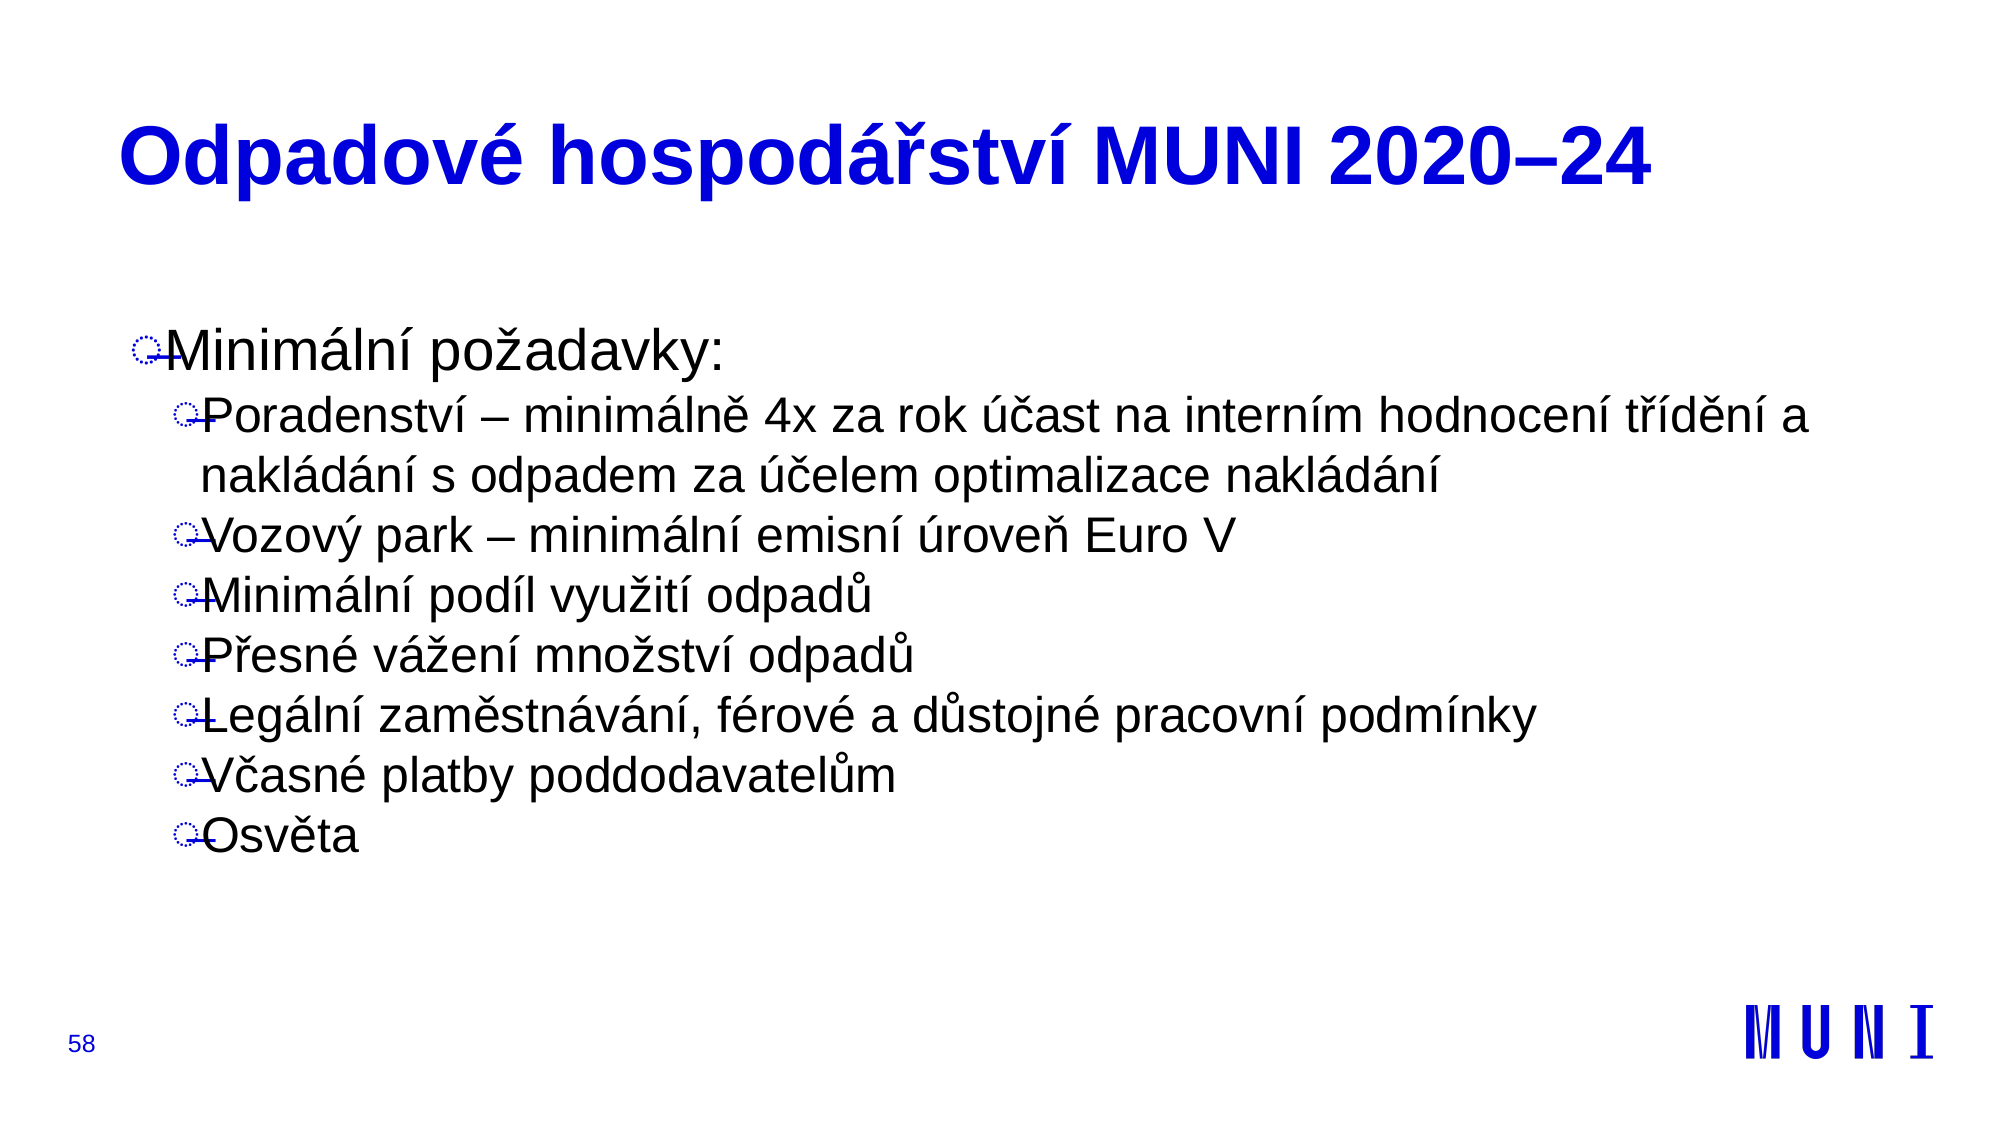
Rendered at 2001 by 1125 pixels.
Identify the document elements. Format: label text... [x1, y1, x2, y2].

slide_number 58 [67, 1021, 110, 1063]
picture [1746, 1005, 1933, 1059]
title Odpadové hospodářství MUNI 2020–24 [118, 118, 1883, 193]
list Minimální požadavky: Poradenství – minimálně 4x za rok účast na interním hodnocení třídění a nakládání s odpadem za účelem optimalizace nakládání Vozový park – minimální emisní úroveň Euro V Minimální podíl využití odpadů Přesné vážení množství odpadů Legální zaměstnávání, férové a důstojné pracovní podmínky Včasné platby poddodavatelům Osvěta [118, 277, 1883, 957]
